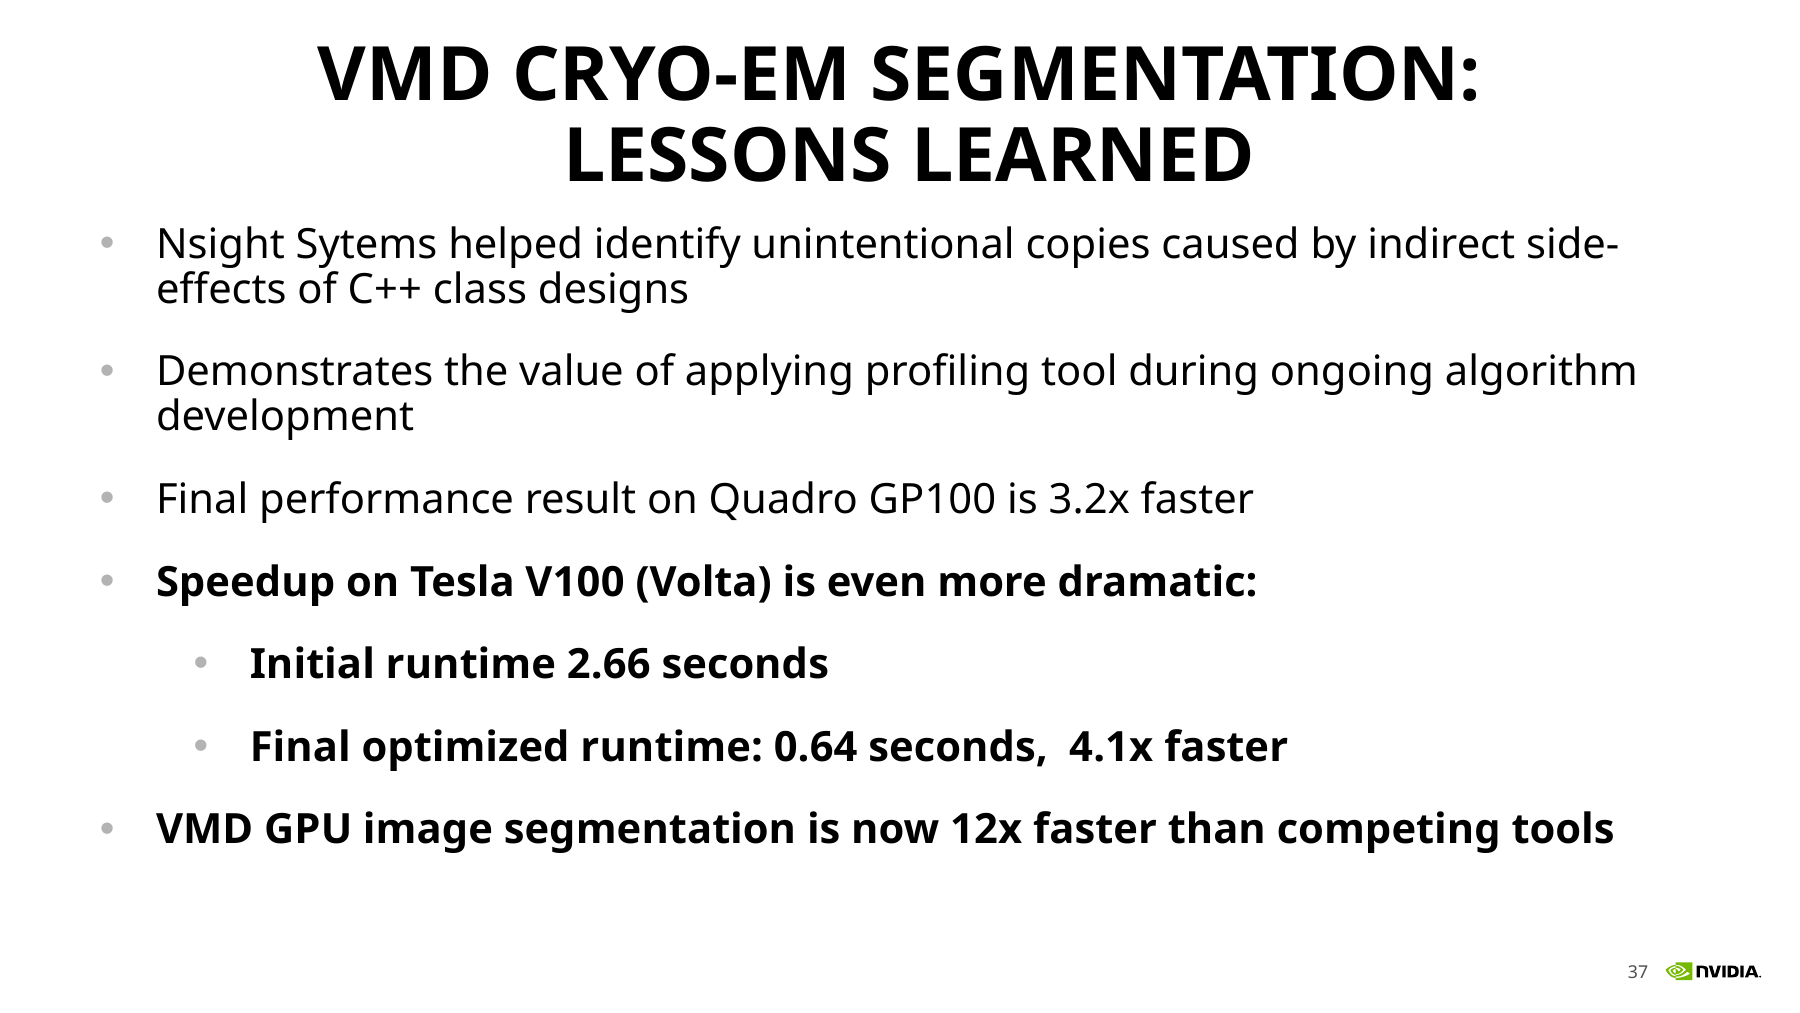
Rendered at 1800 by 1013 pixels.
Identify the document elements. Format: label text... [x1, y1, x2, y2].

list Nsight Sytems helped identify unintentional copies caused by indirect side-effects of C++ class designs Demonstrates the value of applying profiling tool during ongoing algorithm development Final performance result on Quadro GP100 is 3.2x faster Speedup on Tesla V100 (Volta) is even more dramatic: Initial runtime 2.66 seconds Final optimized runtime: 0.64 seconds, 4.1x faster VMD GPU image segmentation is now 12x faster than competing tools [84, 214, 1717, 956]
title VMD Cryo-EM Segmentation: Lessons Learned [81, 108, 1719, 206]
